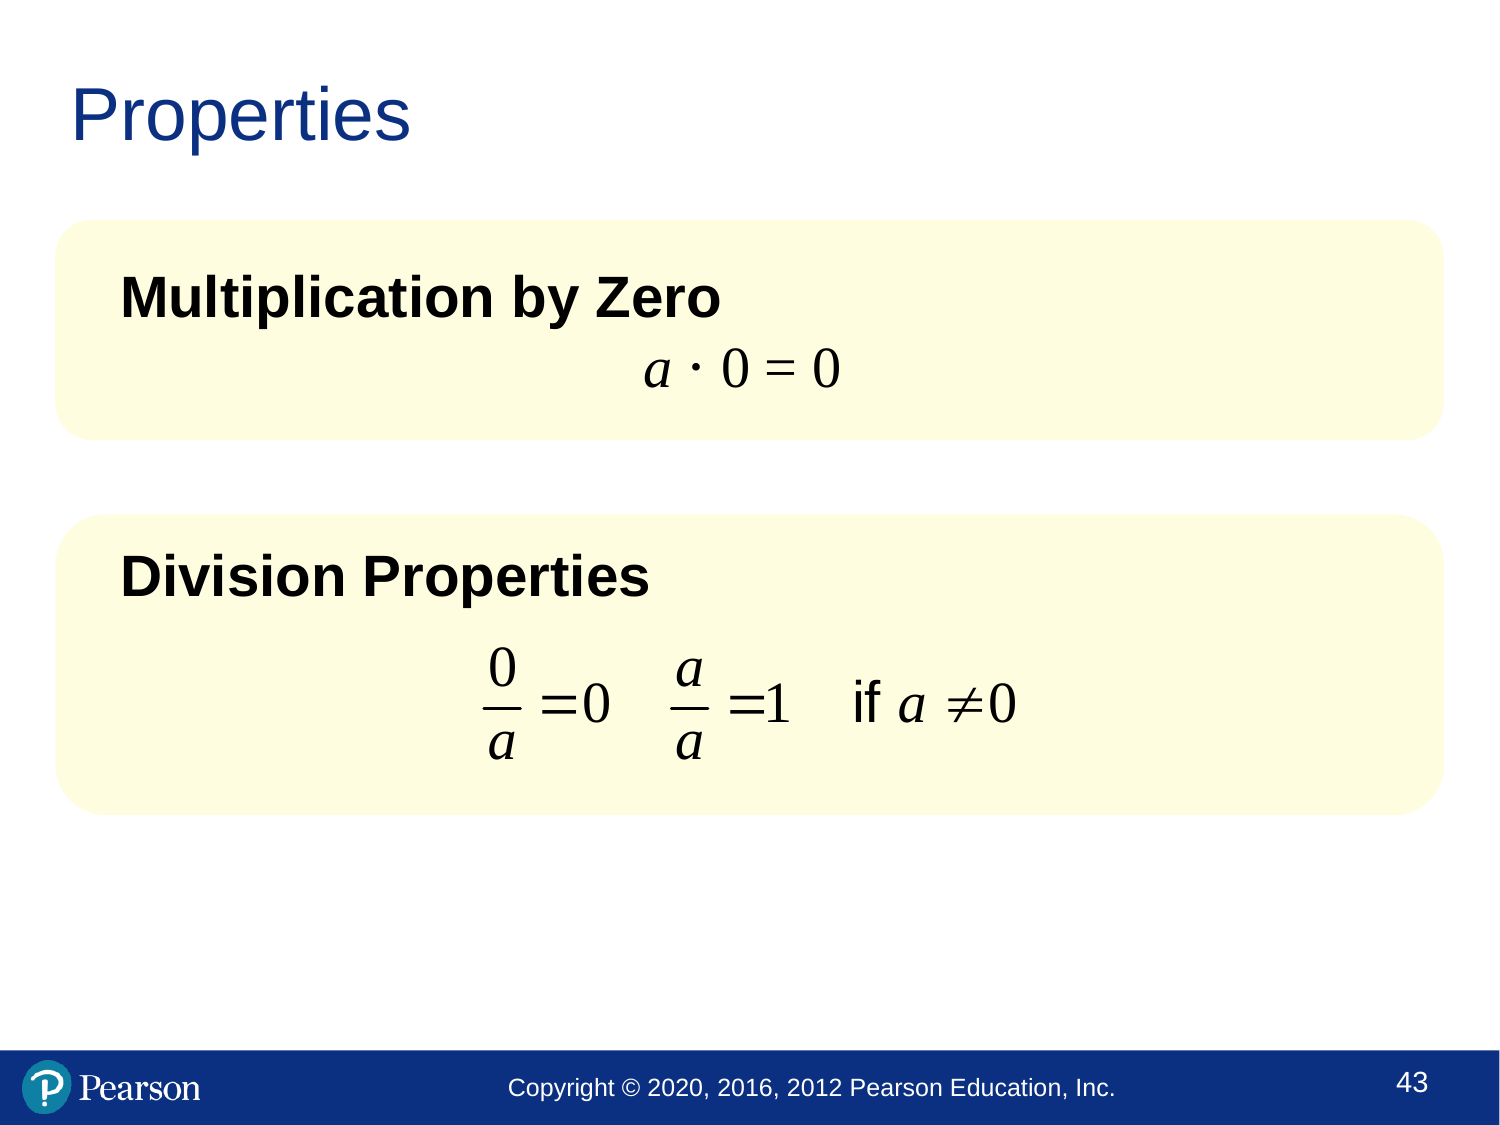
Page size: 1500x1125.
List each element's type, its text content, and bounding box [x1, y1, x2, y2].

picture [22, 1060, 200, 1114]
text_box Multiplication by Zero a ⋅ 0 = 0 Division Properties [105, 251, 1394, 616]
text_box [55, 514, 1445, 816]
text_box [479, 637, 1020, 765]
text_box [55, 219, 1444, 441]
title Properties [55, 24, 1425, 197]
